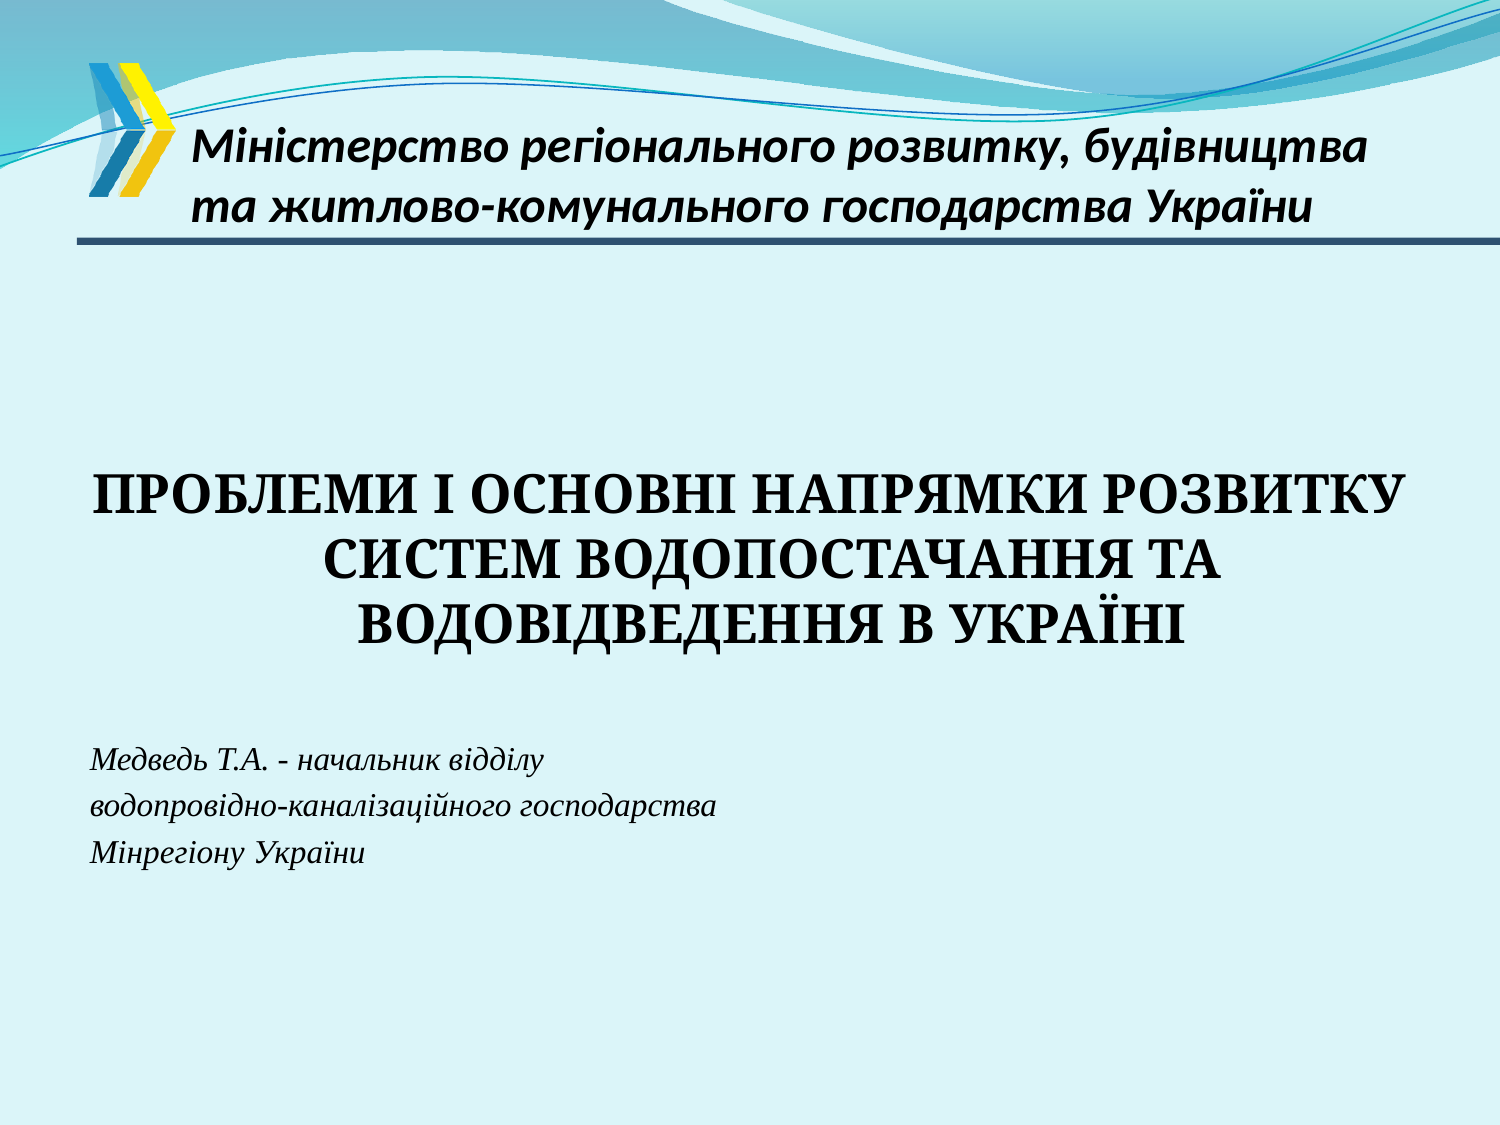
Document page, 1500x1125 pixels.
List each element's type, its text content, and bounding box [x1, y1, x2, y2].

title Міністерство регіонального розвитку, будівництва та житлово-комунального господарства України [190, 45, 1425, 233]
picture [57, 49, 191, 213]
list ПРОБЛЕМИ І ОСНОВНІ НАПРЯМКИ РОЗВИТКУ СИСТЕМ ВОДОПОСТАЧАННЯ ТА ВОДОВІДВЕДЕННЯ В УКРАЇНІ Медведь Т.А. - начальник відділу водопровідно-каналізаційного господарства Мінрегіону України [75, 299, 1425, 1005]
text_box [76, 237, 1500, 245]
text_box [190, 53, 196, 222]
